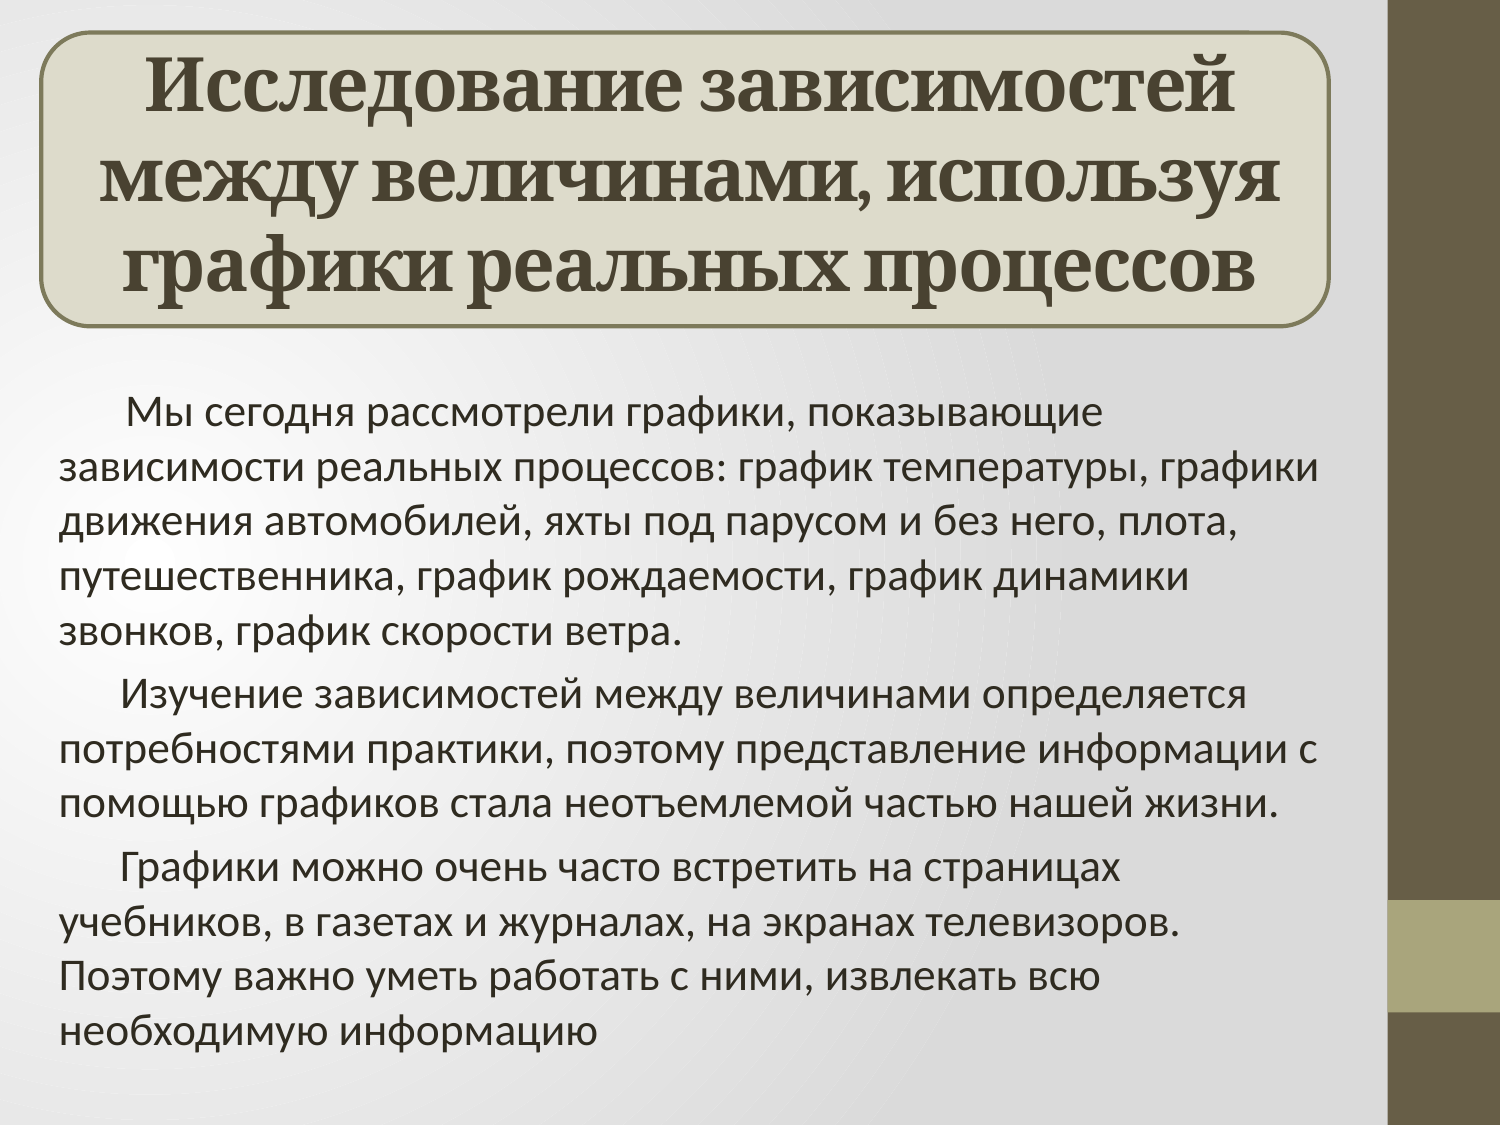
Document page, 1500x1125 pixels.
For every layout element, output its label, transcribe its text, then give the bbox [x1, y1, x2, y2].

title Исследование зависимостей между величинами, используя графики реальных процессов [64, 78, 1315, 266]
list Мы сегодня рассмотрели графики, показывающие зависимости реальных процессов: график температуры, графики движения автомобилей, яхты под парусом и без него, плота, путешественника, график рождаемости, график динамики звонков, график скорости ветра. Изучение зависимостей между величинами определяется потребностями практики, поэтому представление информации с помощью графиков стала неотъемлемой частью нашей жизни. Графики можно очень часто встретить на страницах учебников, в газетах и журналах, на экранах телевизоров. Поэтому важно уметь работать с ними, извлекать всю необходимую информацию [26, 373, 1344, 1106]
text_box [39, 30, 1331, 329]
